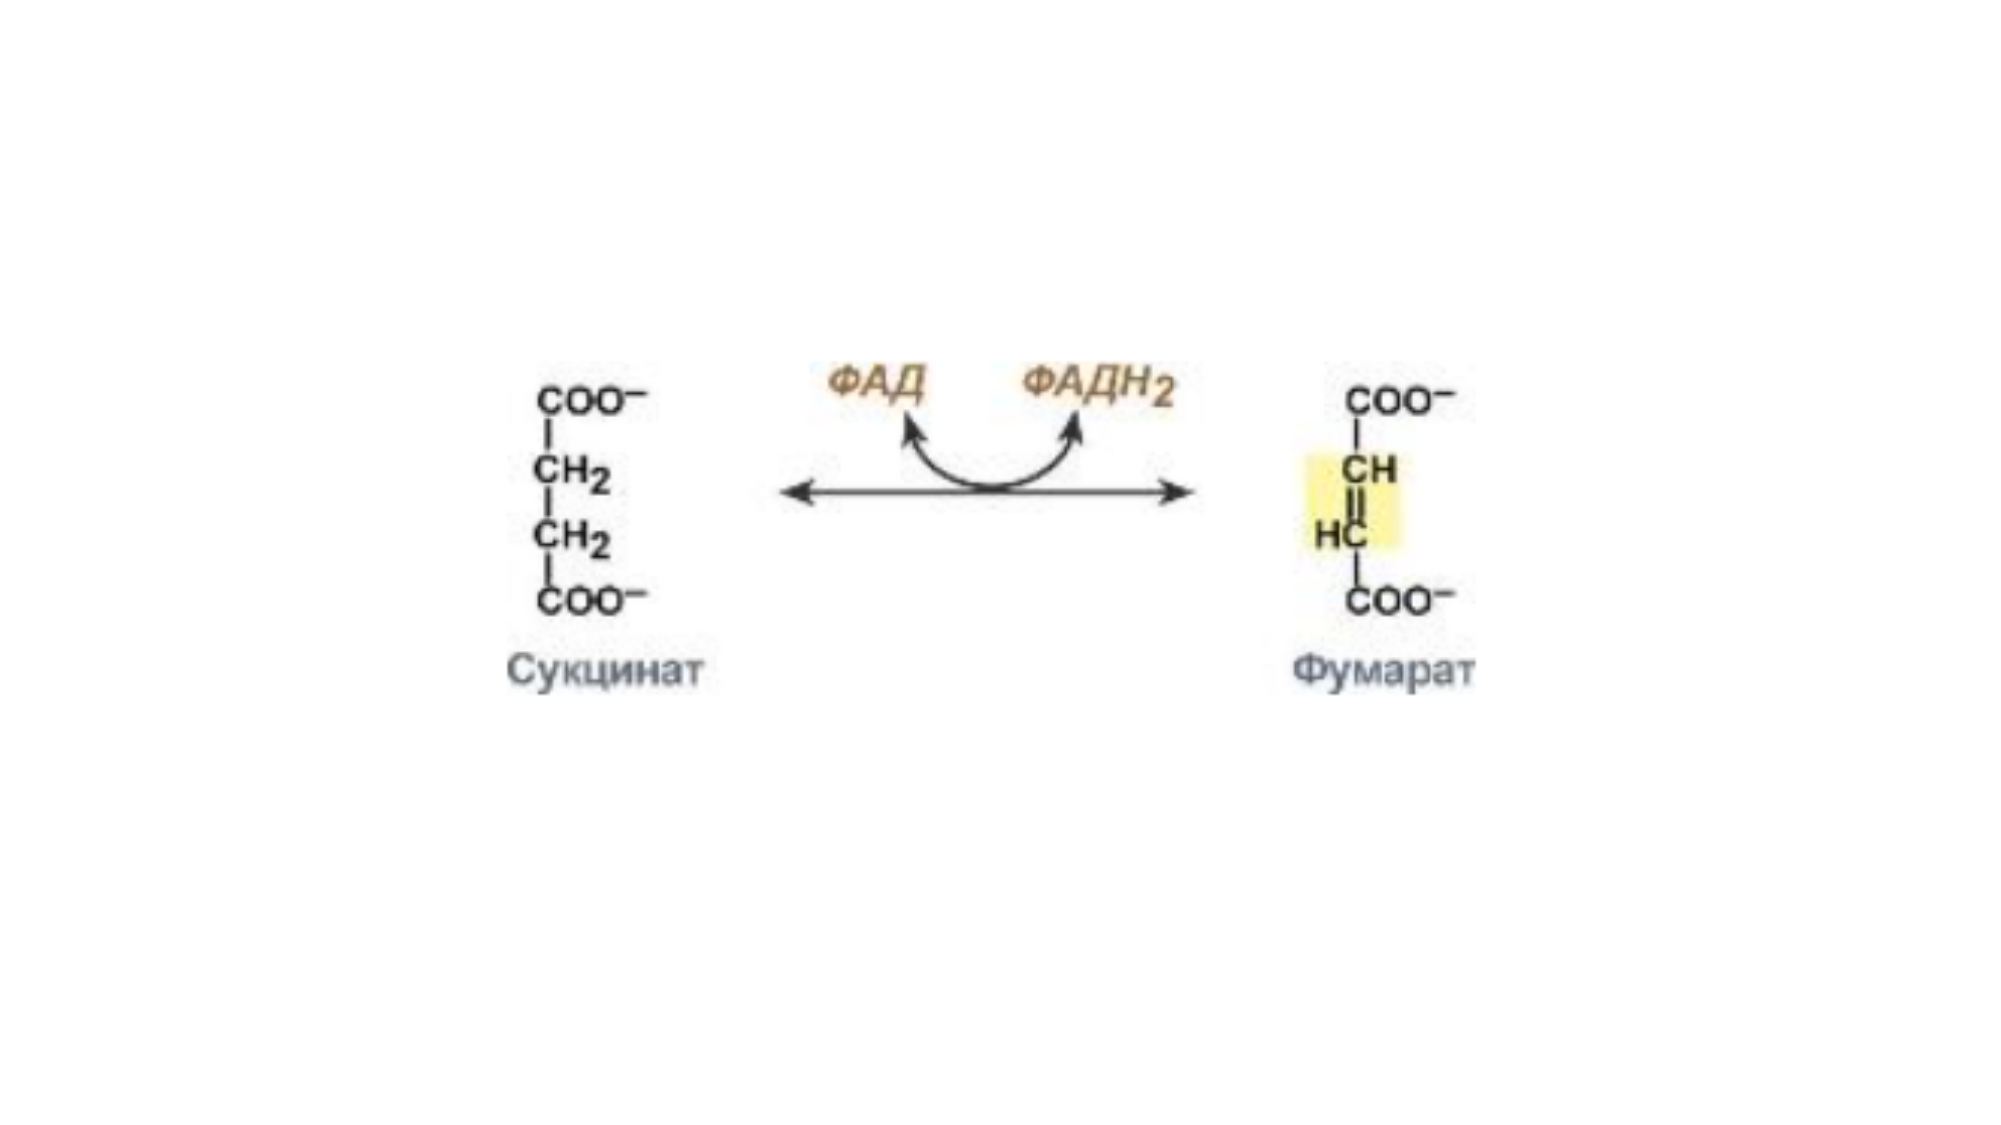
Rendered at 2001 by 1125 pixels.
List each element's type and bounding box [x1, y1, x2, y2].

picture [430, 299, 1531, 753]
